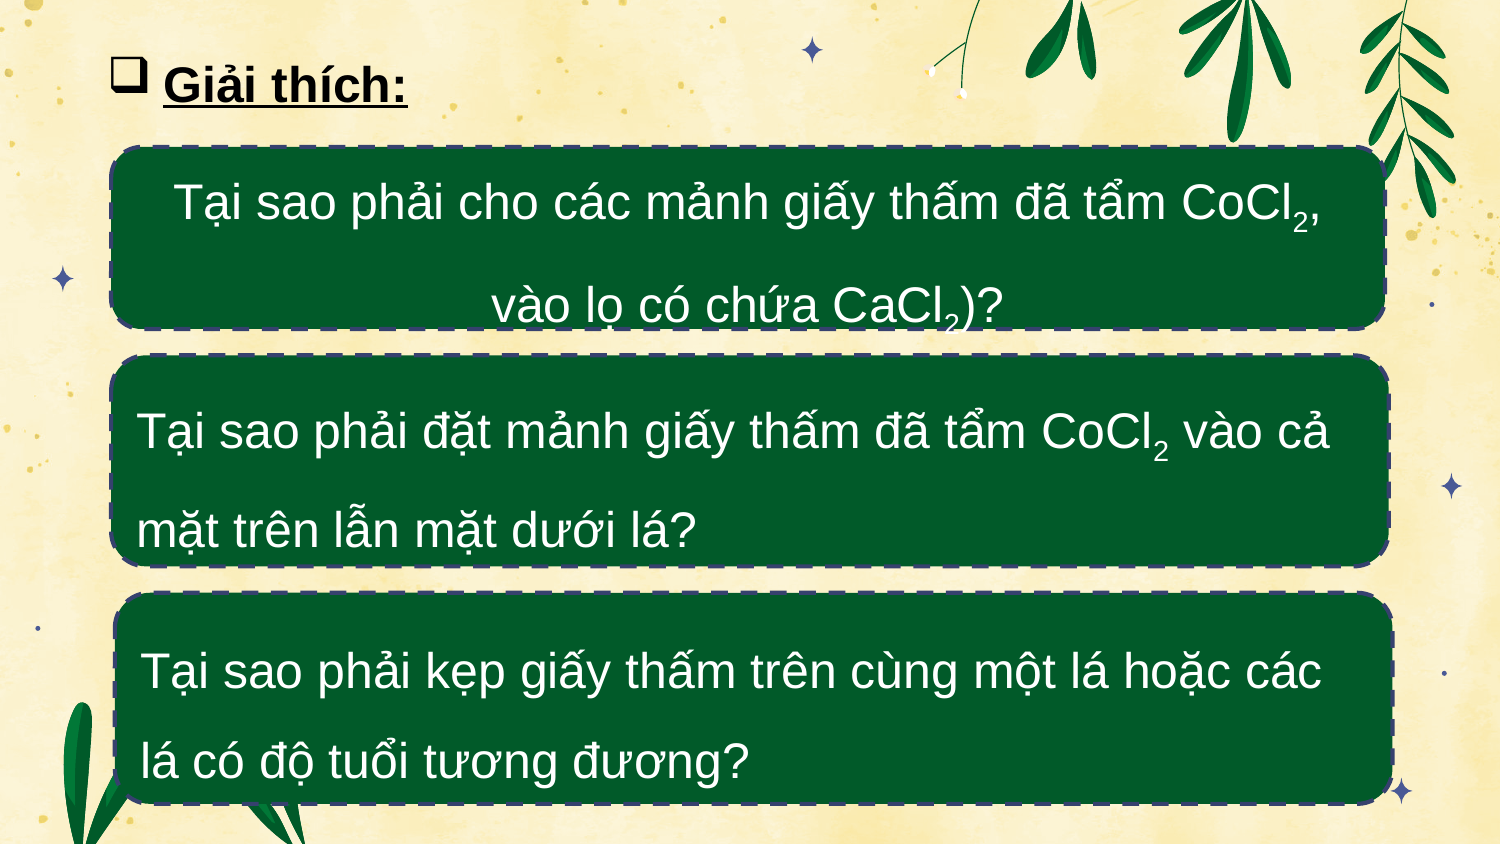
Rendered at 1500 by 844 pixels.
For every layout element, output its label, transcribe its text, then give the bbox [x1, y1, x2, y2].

text_box Giải thích: [92, 44, 634, 120]
text_box Tại sao phải cho các mảnh giấy thấm đã tẩm CoCl2, vào lọ có chứa CaCl2)? [108, 144, 1388, 332]
text_box Tại sao phải đặt mảnh giấy thấm đã tẩm CoCl2 vào cả mặt trên lẫn mặt dưới lá? [108, 353, 1391, 569]
text_box Tại sao phải kẹp giấy thấm trên cùng một lá hoặc các lá có độ tuổi tương đương? [112, 590, 1395, 806]
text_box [920, 0, 1293, 143]
